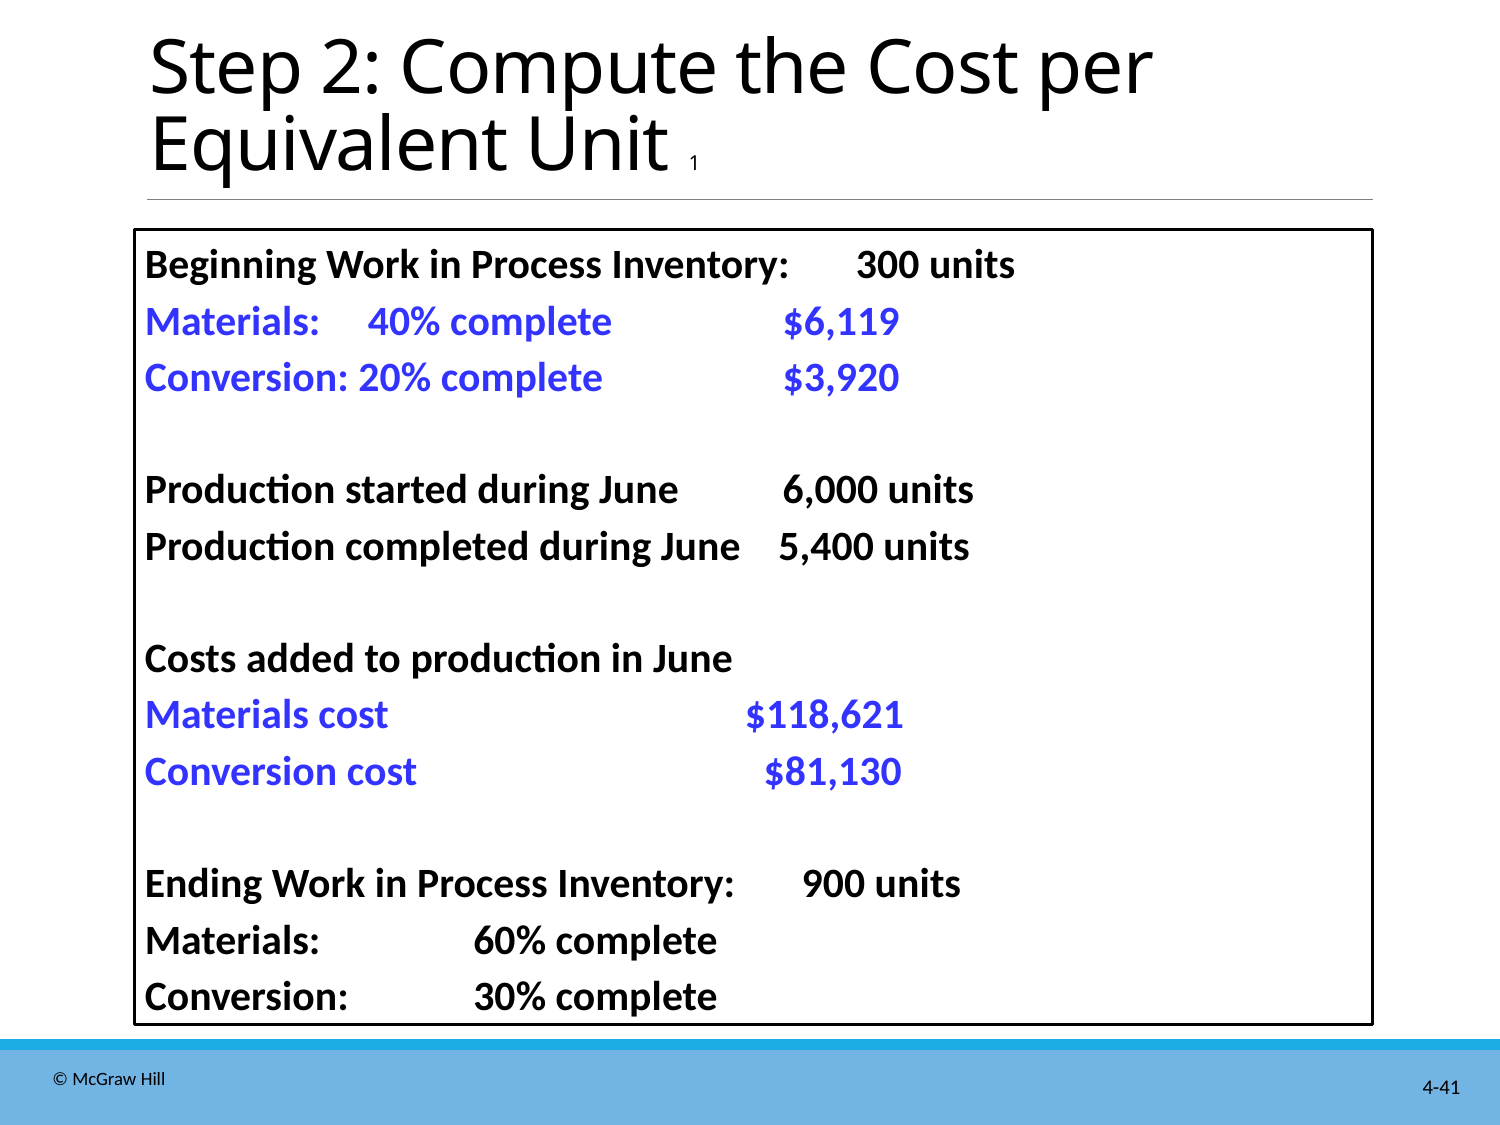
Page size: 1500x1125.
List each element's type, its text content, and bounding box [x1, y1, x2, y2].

list Beginning Work in Process Inventory: 300 units Materials: 40% complete $6,119 Conversion: 20% complete $3,920 Production started during June 6,000 units Production completed during June 5,400 units Costs added to production in June Materials cost $118,621 Conversion cost $81,130 Ending Work in Process Inventory: 900 units Materials: 60% complete Conversion: 30% complete [134, 229, 1373, 1025]
title Step 2: Compute the Cost per Equivalent Unit 1 [134, 24, 1373, 194]
